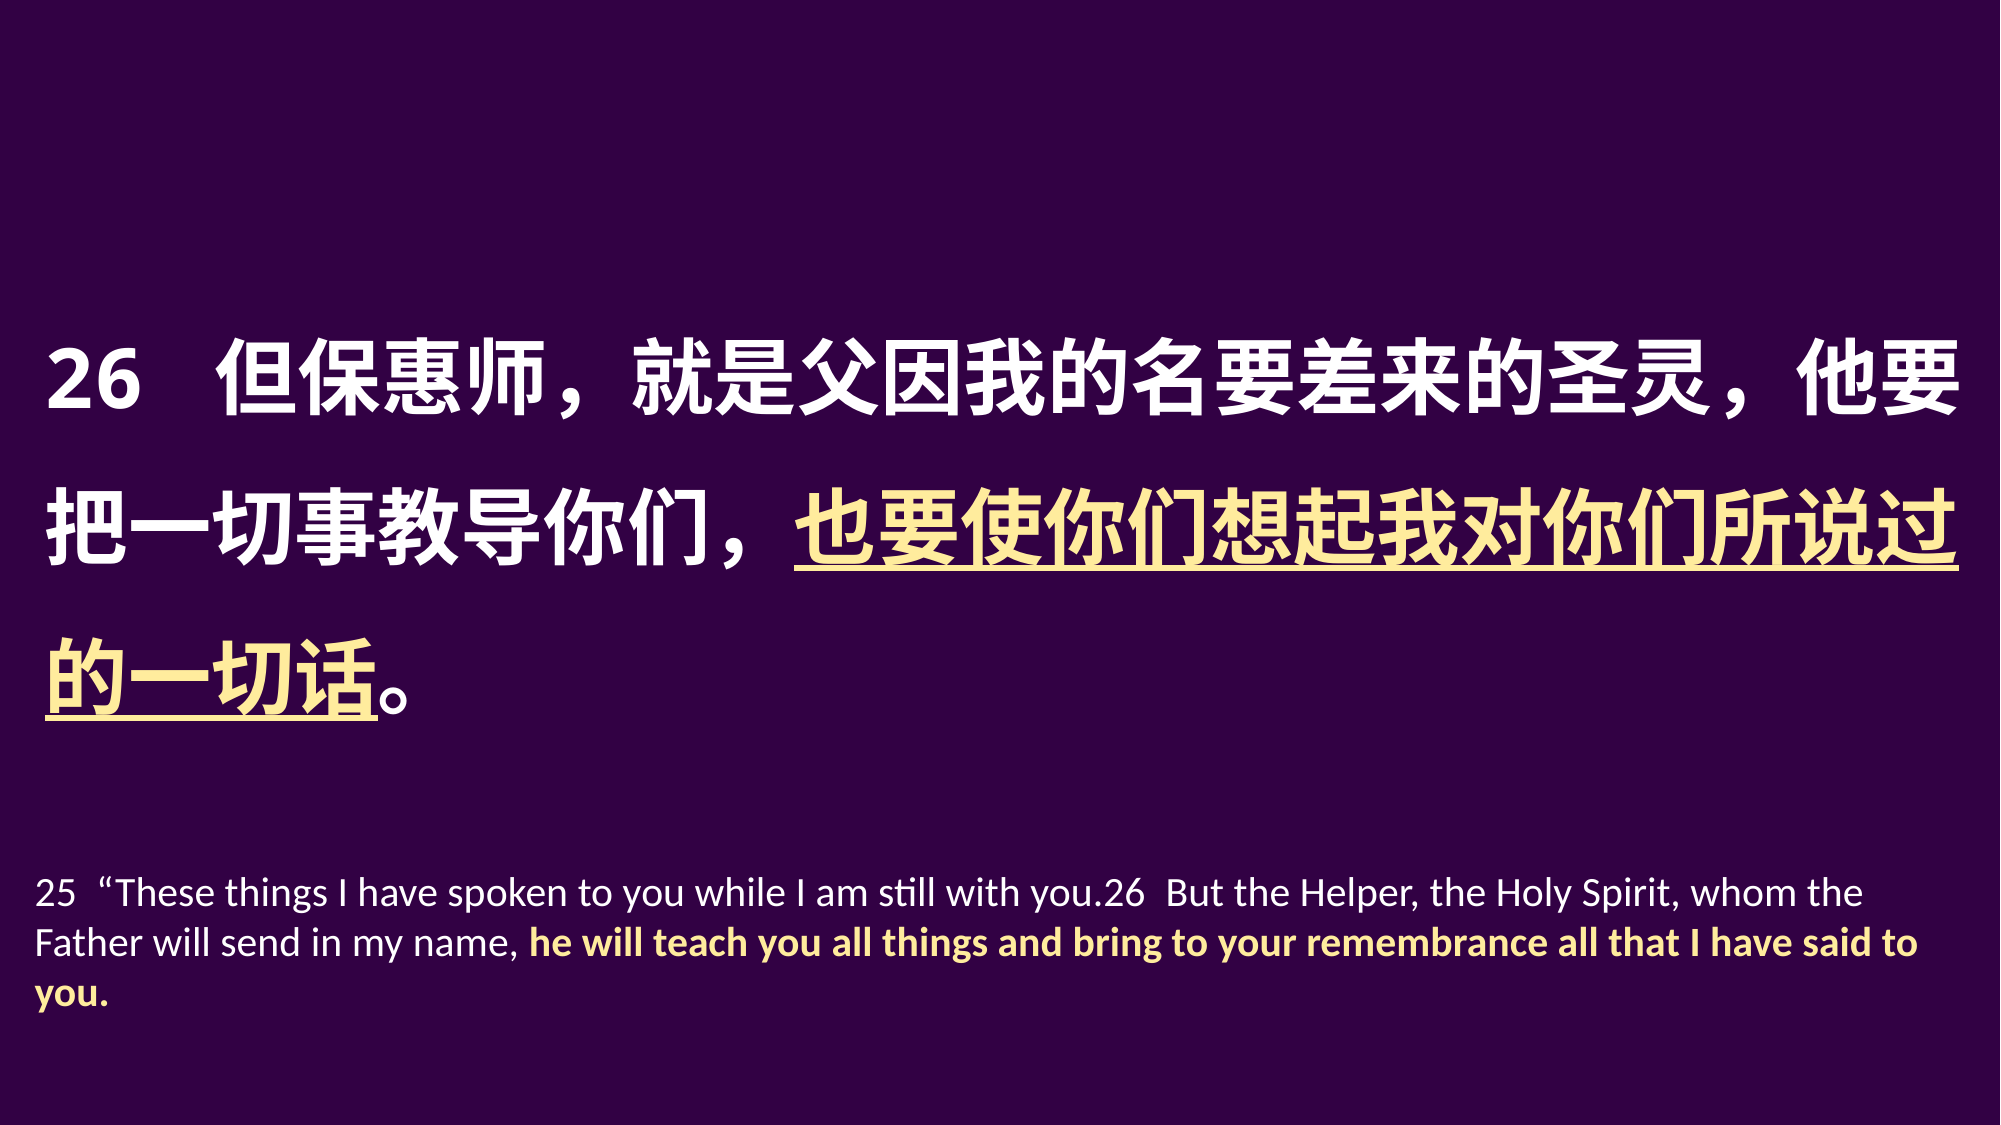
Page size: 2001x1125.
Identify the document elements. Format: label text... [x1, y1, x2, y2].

text_box 25 “These things I have spoken to you while I am still with you.26 But the Helper, the Holy Spirit, whom the Father will send in my name, he will teach you all things and bring to your remembrance all that I have said to you. [19, 857, 1960, 1073]
text_box 26 但保惠师，就是父因我的名要差来的圣灵，他要把一切事教导你们，也要使你们想起我对你们所说过的一切话。 [39, 270, 2000, 731]
